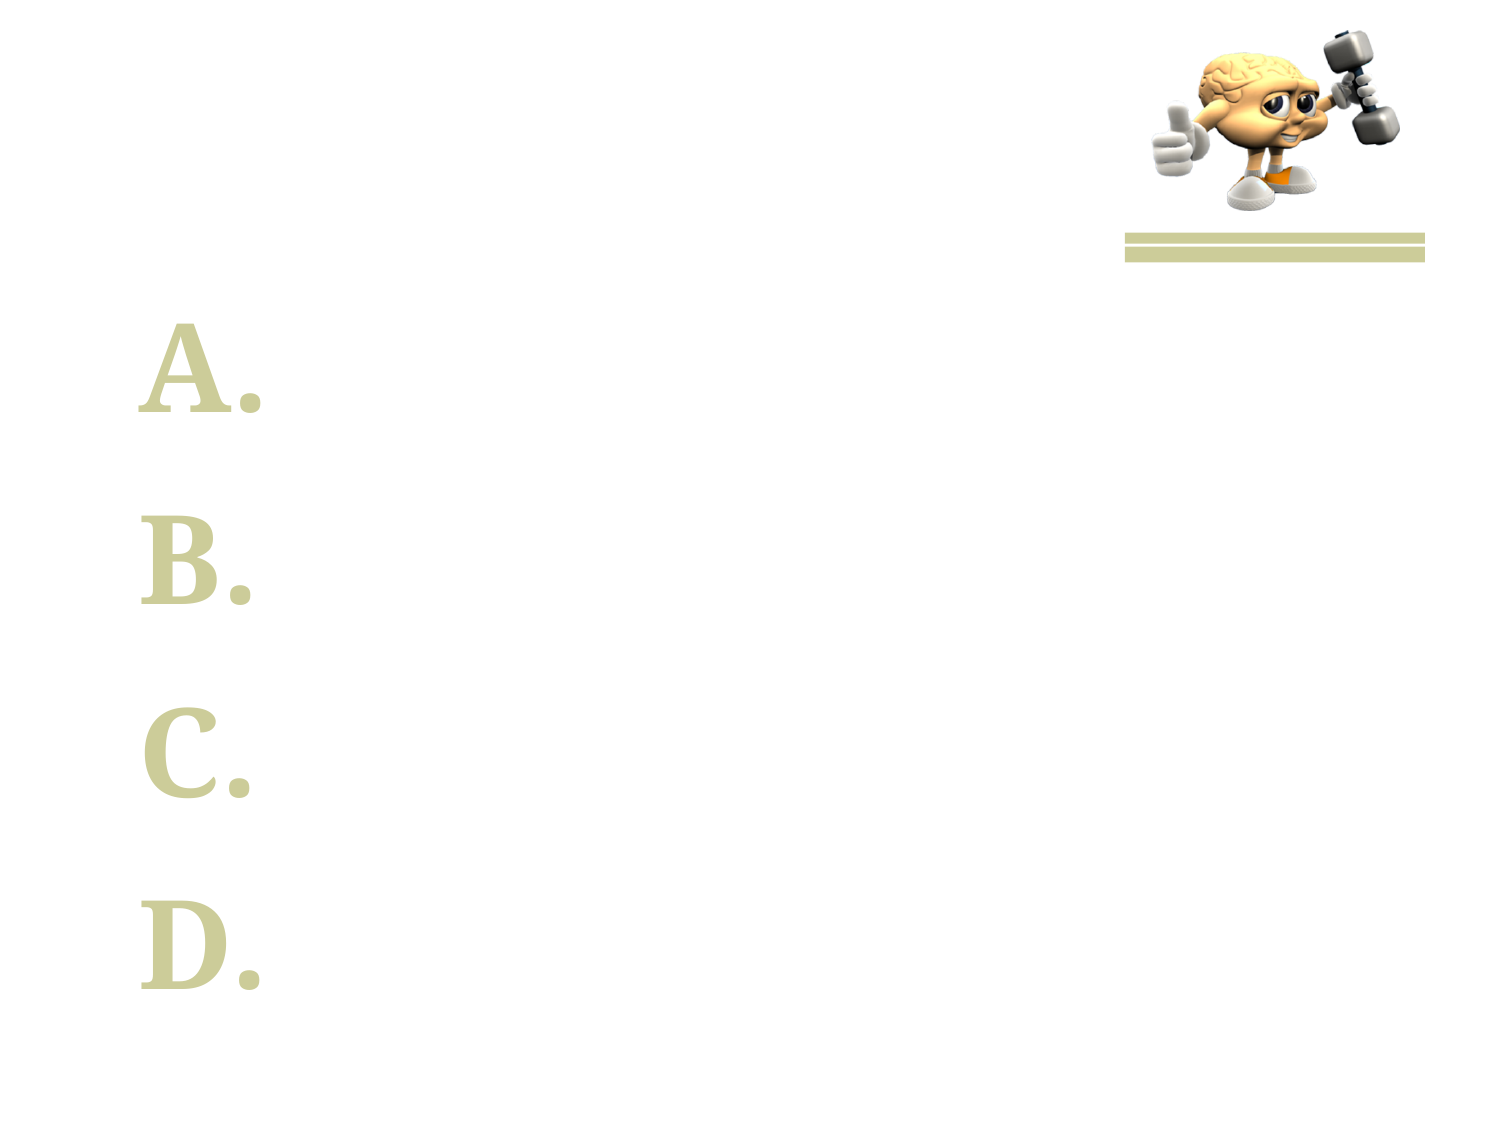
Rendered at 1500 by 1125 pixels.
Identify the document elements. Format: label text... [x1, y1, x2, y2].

picture [1151, 30, 1400, 211]
list Atalia Madalena Jezabel Cícera [123, 267, 1500, 1083]
